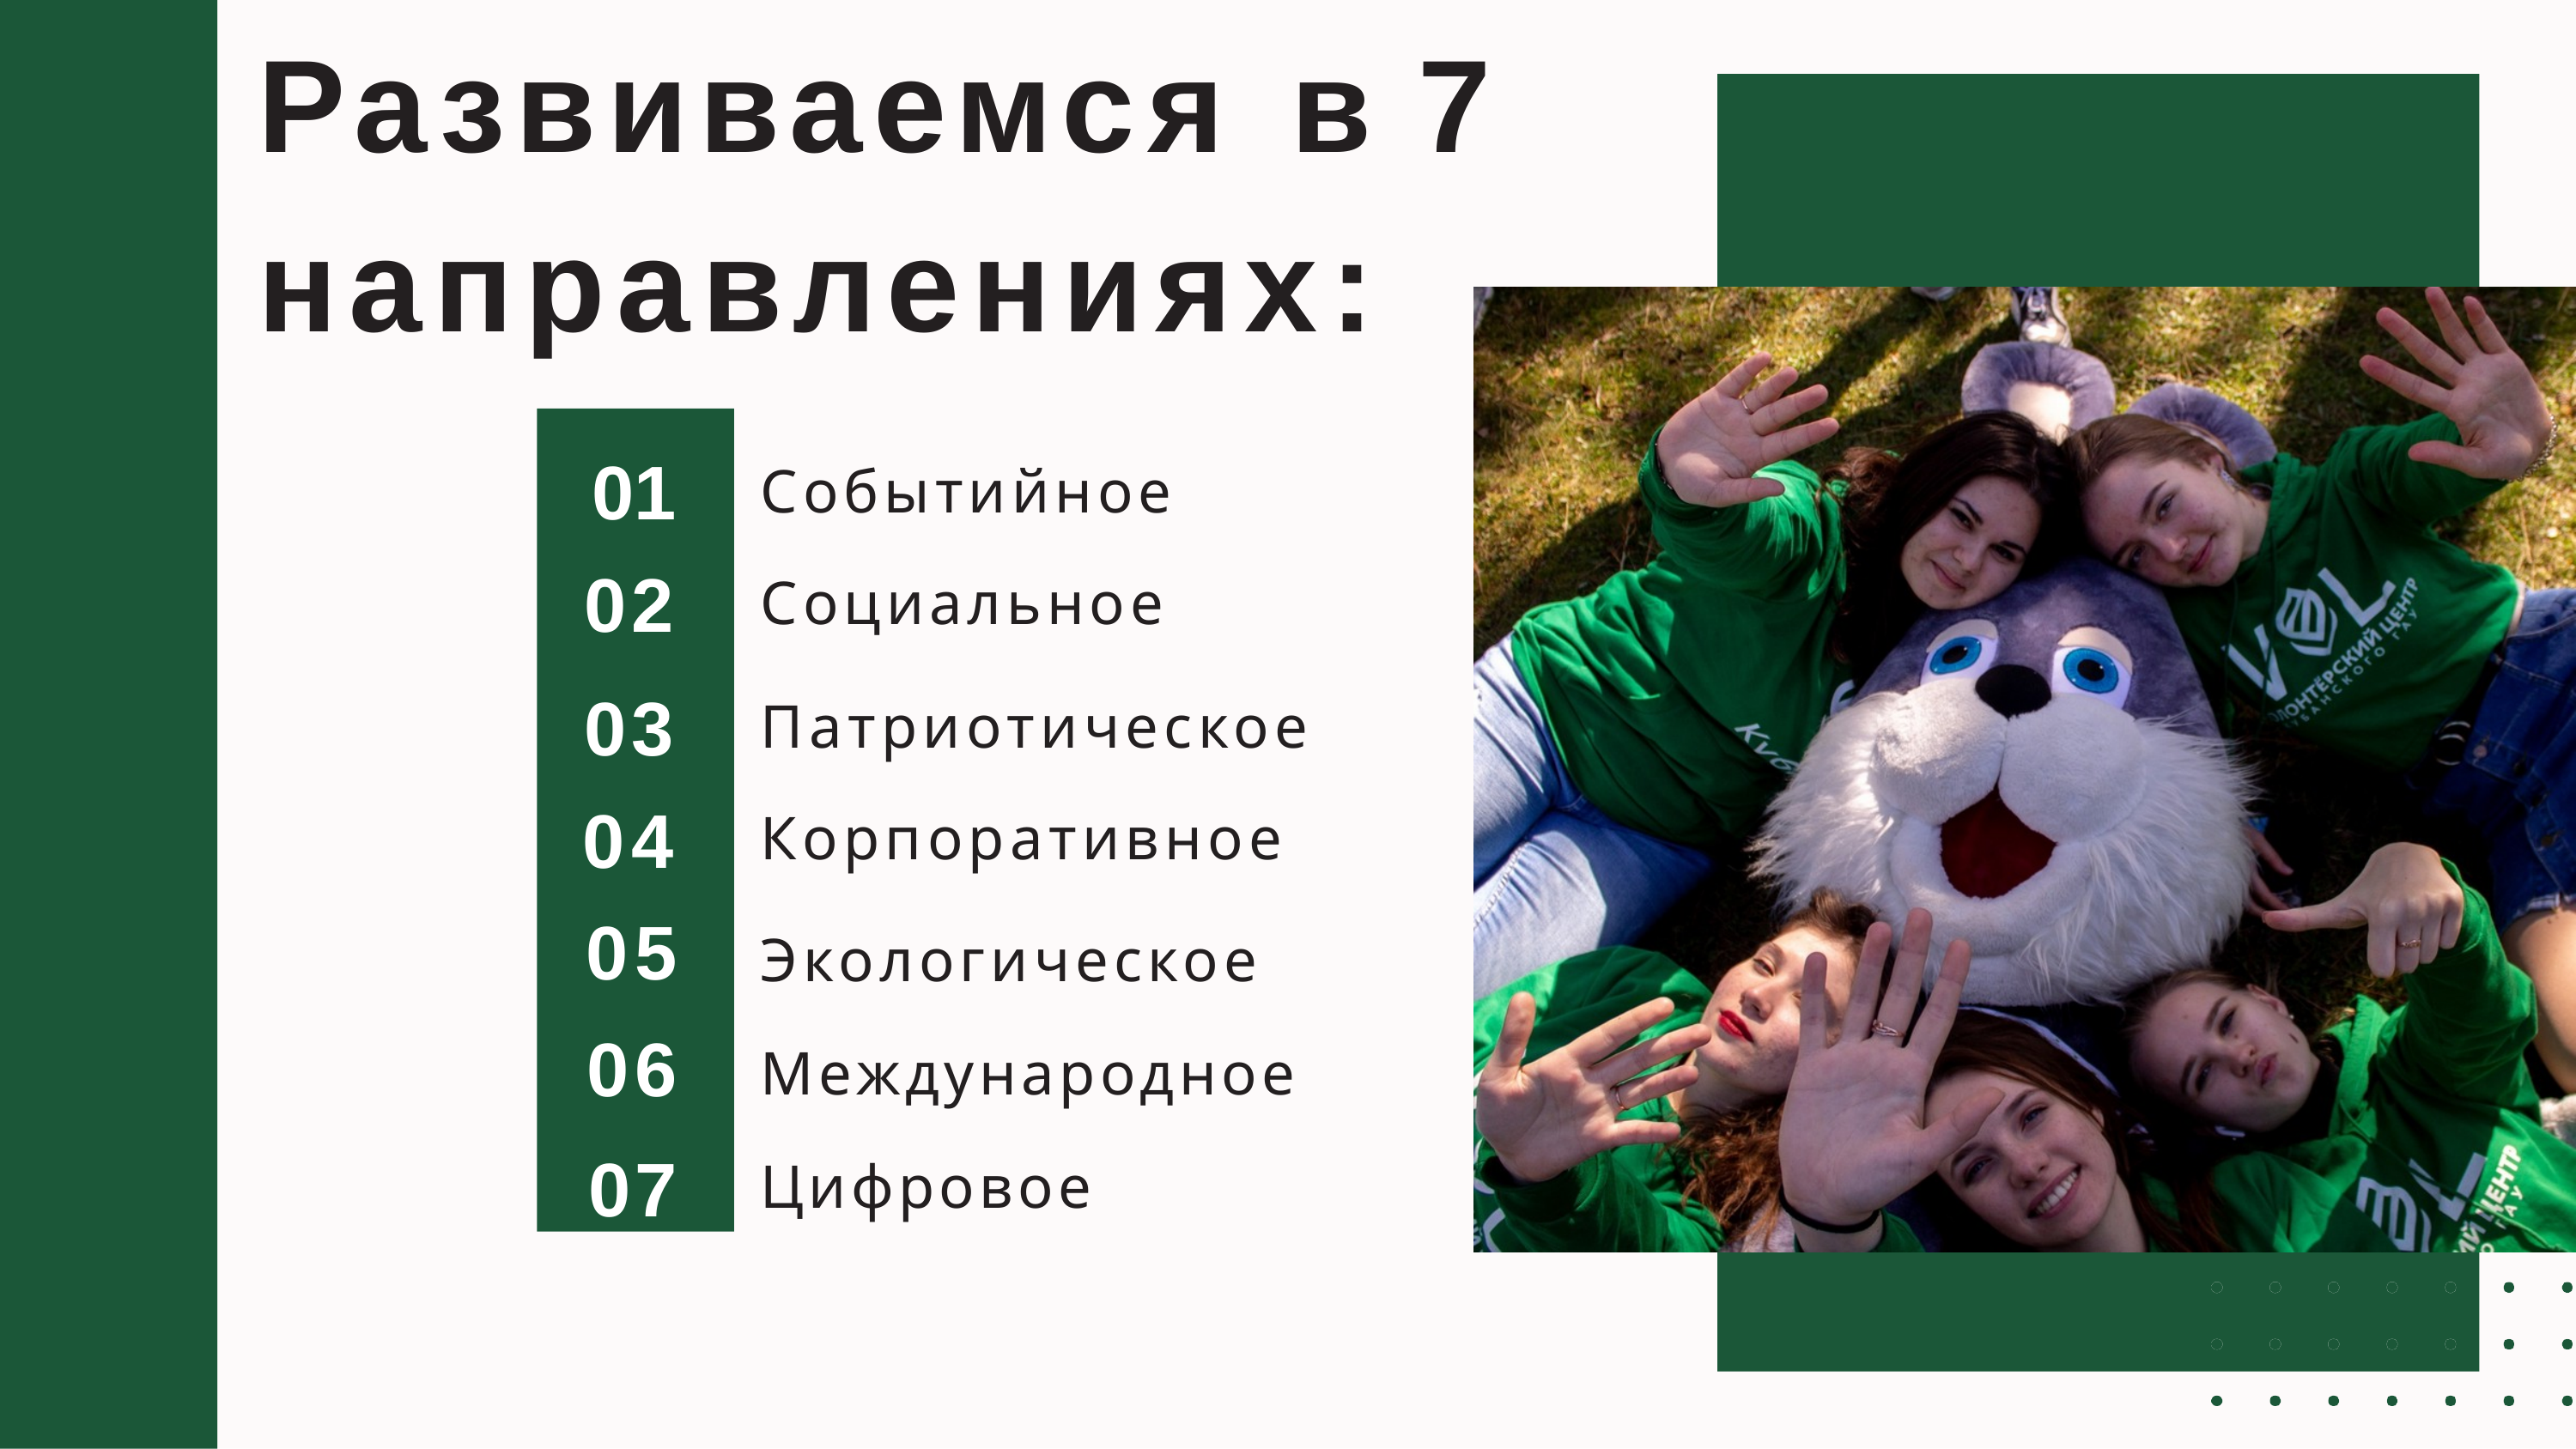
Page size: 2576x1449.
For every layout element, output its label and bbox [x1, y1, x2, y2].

text_box [0, 0, 2576, 1449]
